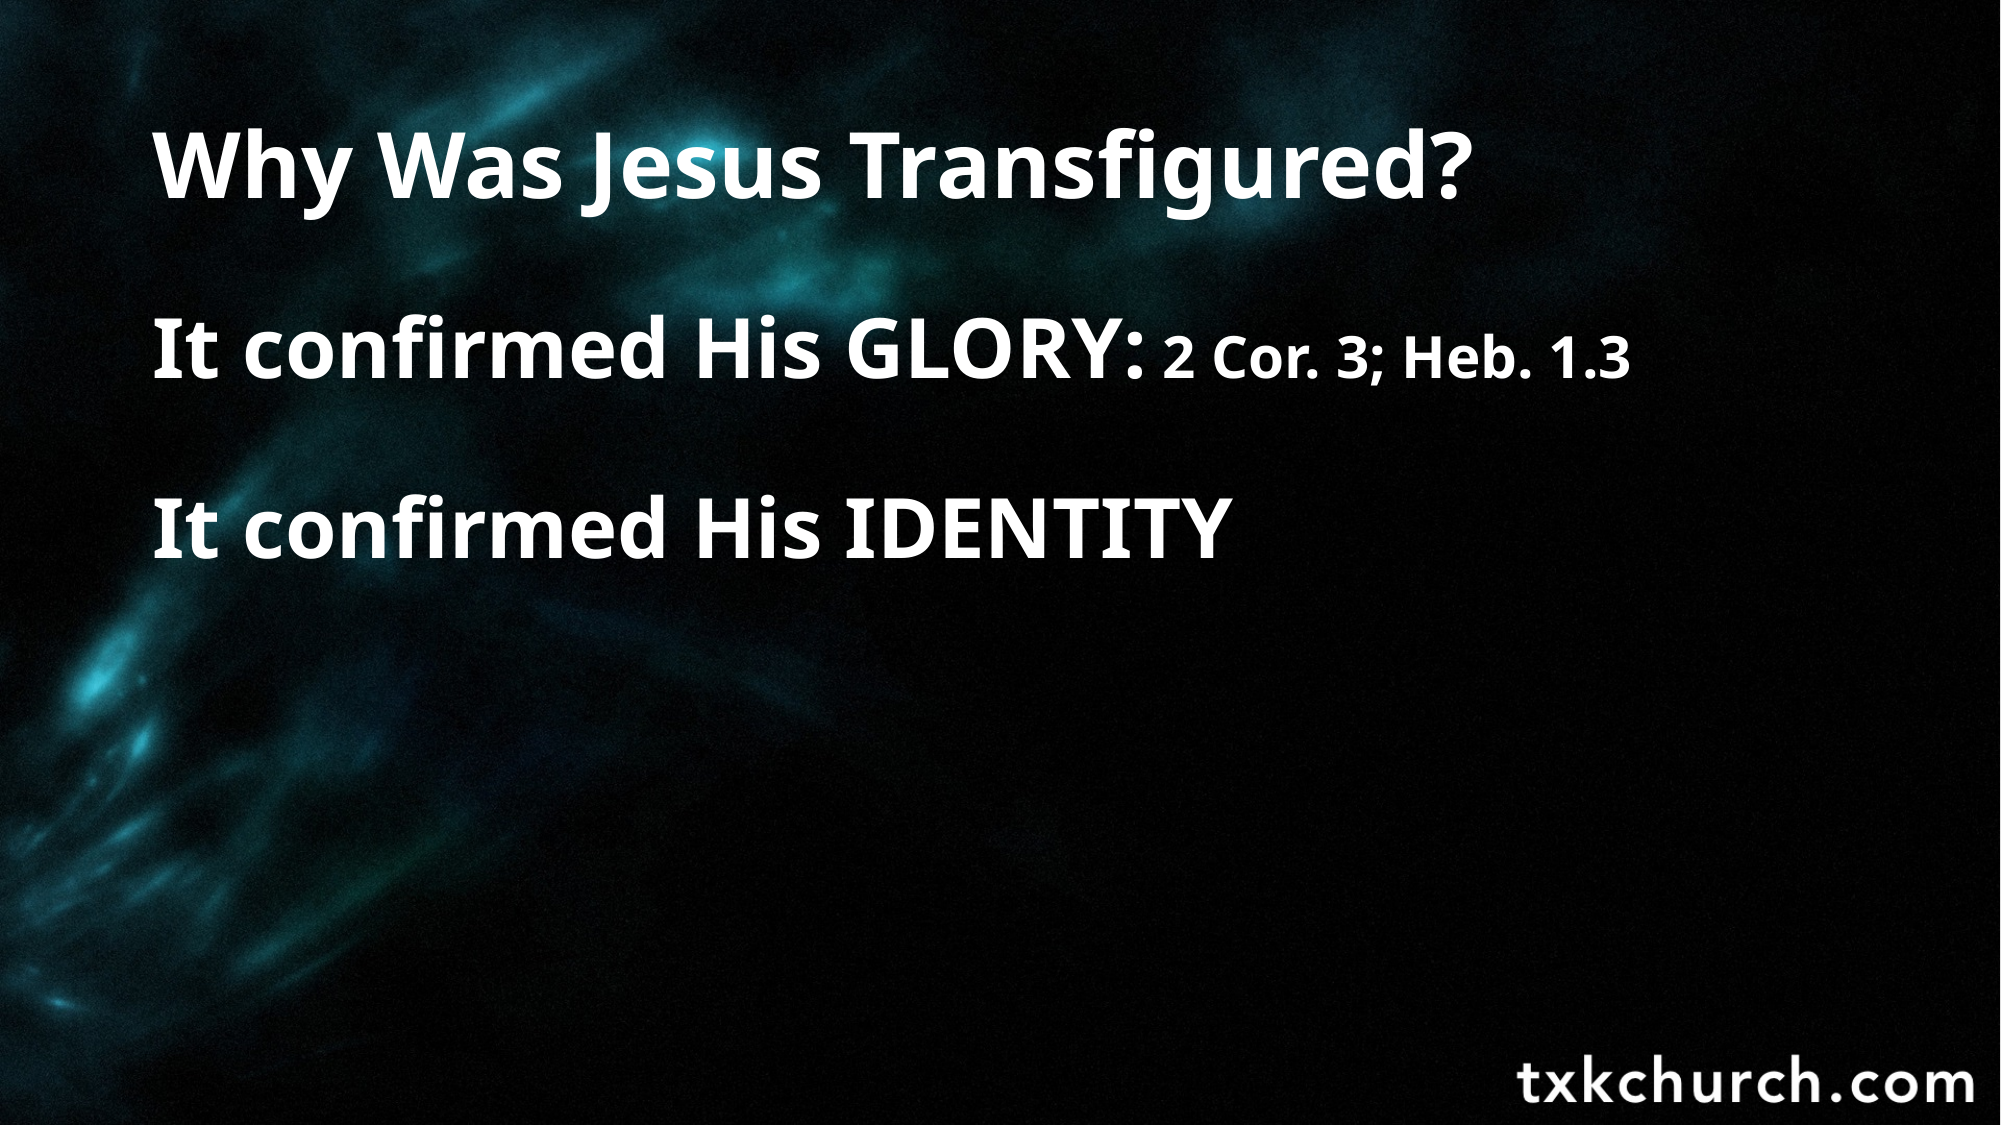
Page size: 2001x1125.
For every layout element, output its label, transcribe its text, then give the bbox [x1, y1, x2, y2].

picture [0, 0, 2001, 1125]
list It confirmed His GLORY: 2 Cor. 3; Heb. 1.3 It confirmed His IDENTITY [137, 299, 1863, 1014]
title Why Was Jesus Transfigured? [137, 59, 1863, 278]
